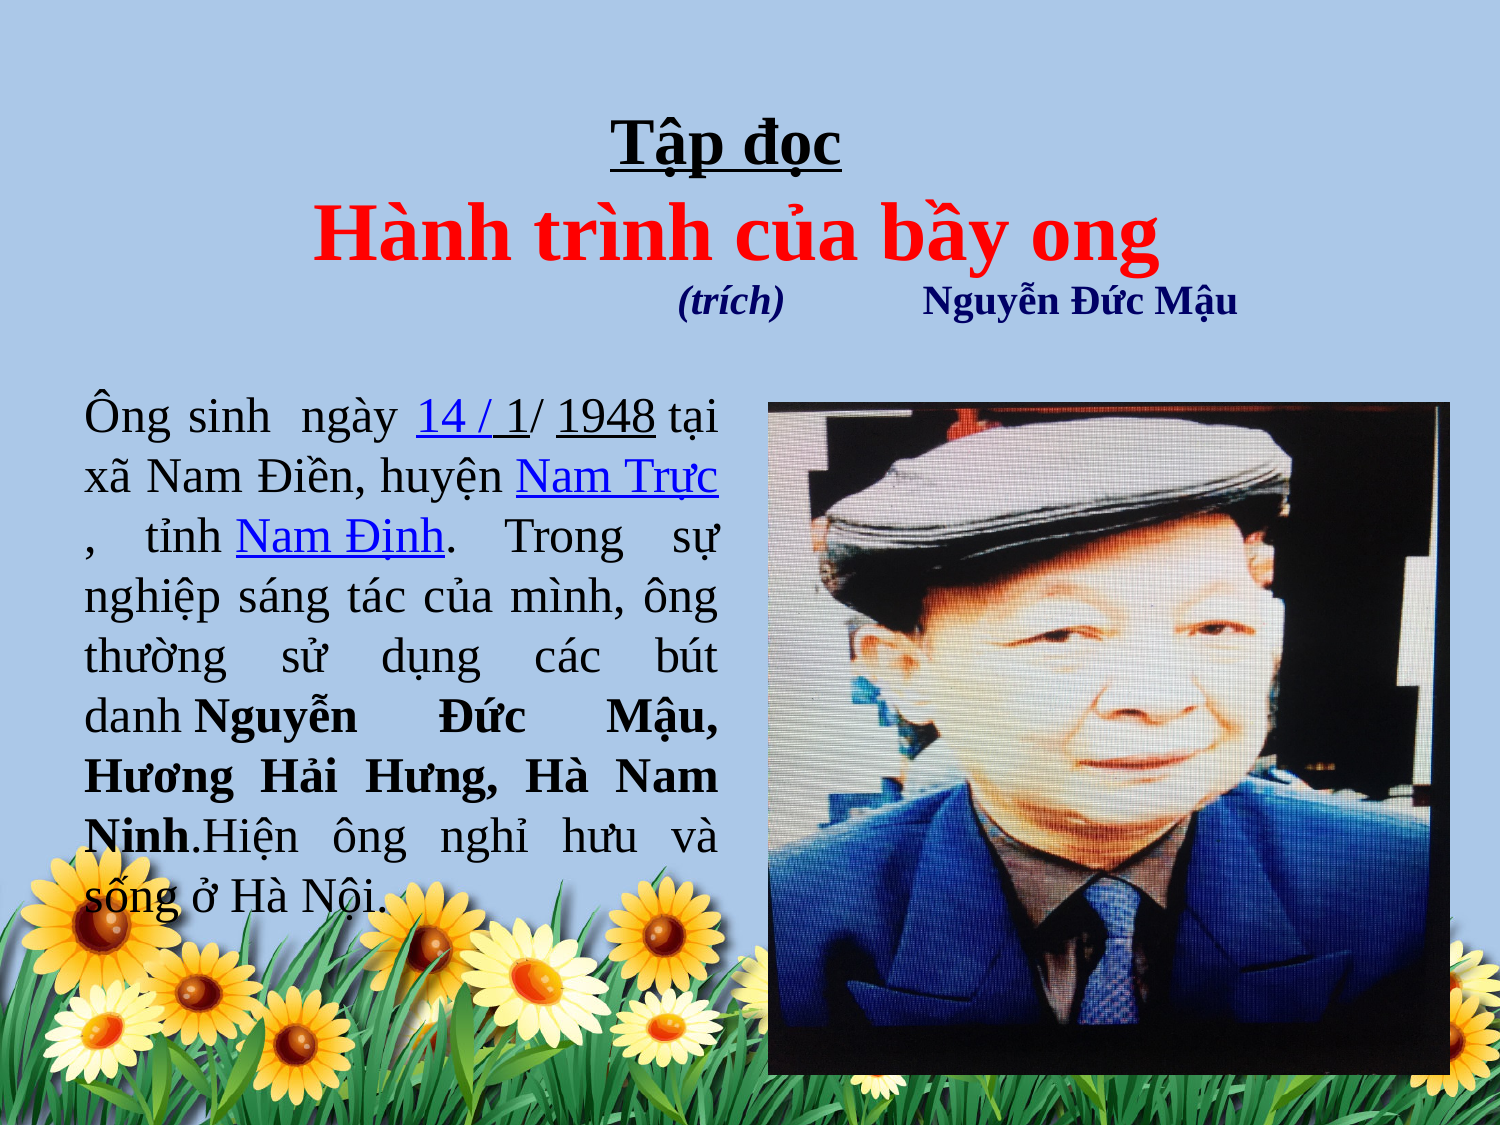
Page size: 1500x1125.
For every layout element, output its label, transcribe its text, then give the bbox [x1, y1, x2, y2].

title Tập đọc [513, 88, 939, 188]
picture [0, 0, 1500, 1125]
text_box Ông sinh ngày 14 / 1/ 1948 tại xã Nam Điền, huyện Nam Trực, tỉnh Nam Định. Trong sự nghiệp sáng tác của mình, ông thường sử dụng các bút danh Nguyễn Đức Mậu, Hương Hải Hưng, Hà Nam Ninh.Hiện ông nghỉ hưu và sống ở Hà Nội. [70, 374, 734, 975]
text_box Hành trình của bầy ong [87, 169, 1388, 282]
text_box (trích) Nguyễn Đức Mậu [662, 265, 1263, 330]
